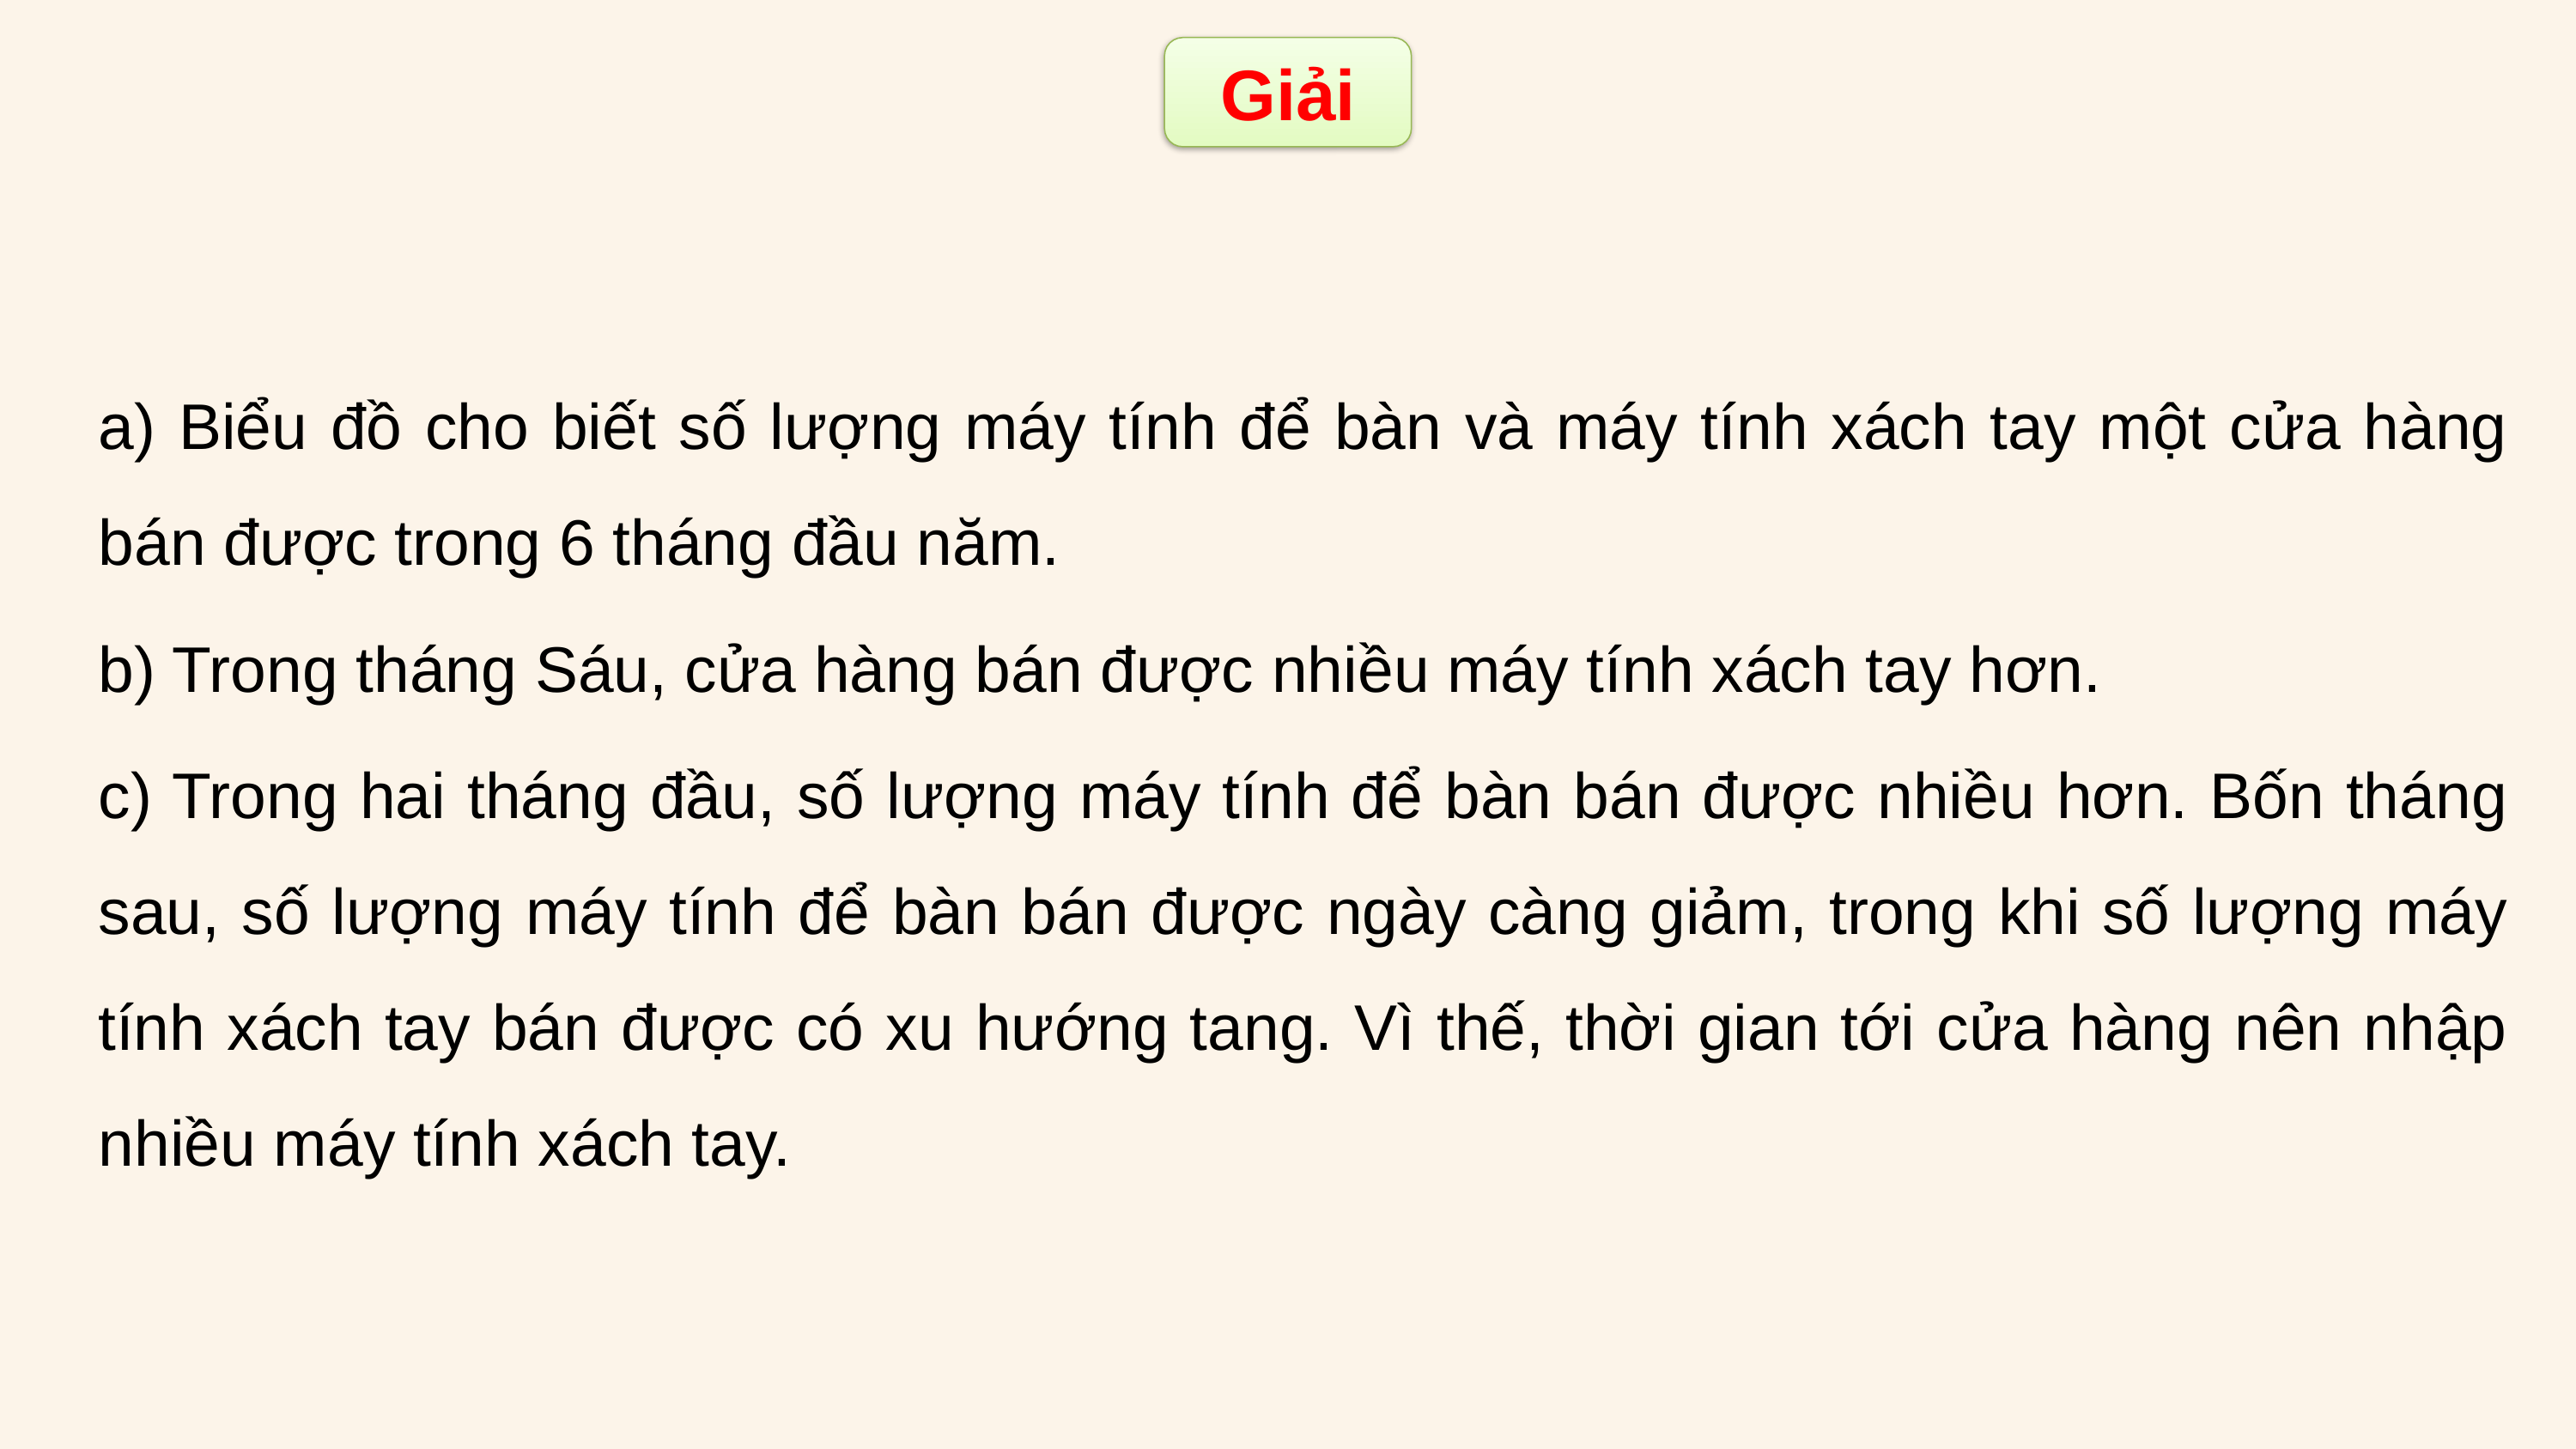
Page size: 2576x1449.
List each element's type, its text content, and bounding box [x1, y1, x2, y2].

text_box a) Biểu đồ cho biết số lượng máy tính để bàn và máy tính xách tay một cửa hàng bán được trong 6 tháng đầu năm. b) Trong tháng Sáu, cửa hàng bán được nhiều máy tính xách tay hơn. c) Trong hai tháng đầu, số lượng máy tính để bàn bán được nhiều hơn. Bốn tháng sau, số lượng máy tính để bàn bán được ngày càng giảm, trong khi số lượng máy tính xách tay bán được có xu hướng tang. Vì thế, thời gian tới cửa hàng nên nhập nhiều máy tính xách tay. [85, 340, 2523, 1185]
text_box Giải [1163, 36, 1413, 148]
